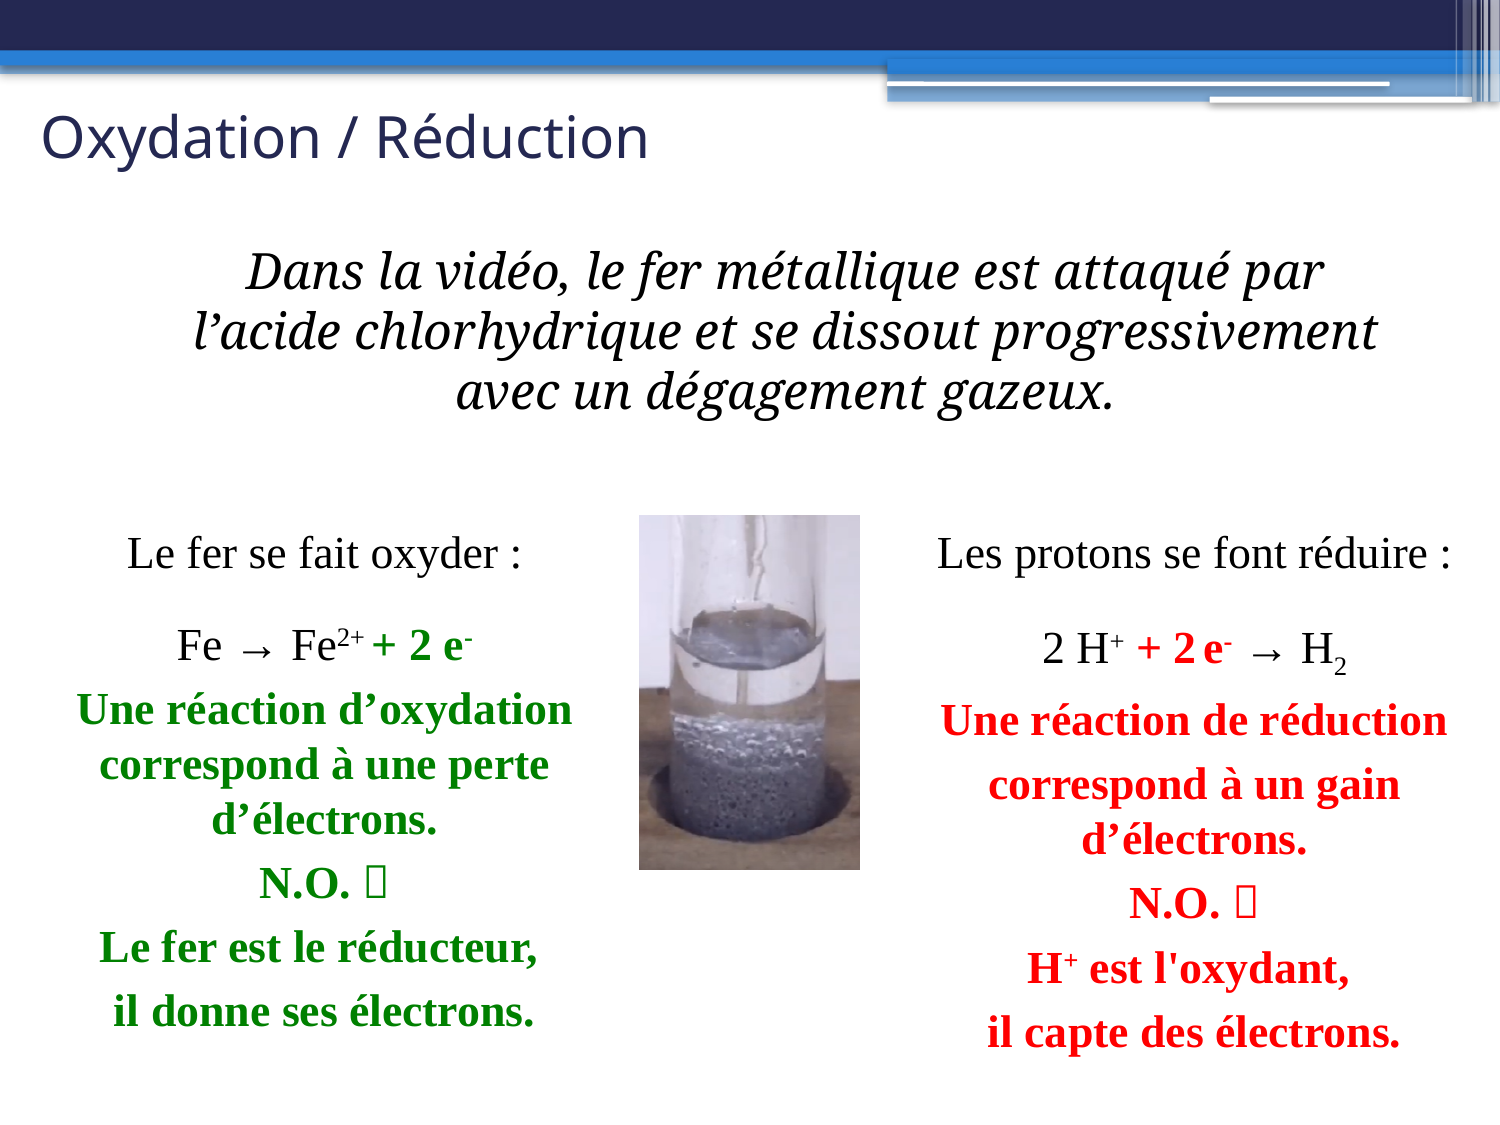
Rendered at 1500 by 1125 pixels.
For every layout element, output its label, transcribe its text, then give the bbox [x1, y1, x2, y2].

text_box Les protons se font réduire : 2 H+ + 2 e- → H2 Une réaction de réduction correspond à un gain d’électrons. N.O.  H+ est l'oxydant, il capte des électrons. [868, 515, 1500, 1106]
picture [639, 515, 861, 870]
title Oxydation / Réduction [26, 75, 1376, 197]
text_box Dans la vidéo, le fer métallique est attaqué par l’acide chlorhydrique et se dissout progressivement avec un dégagement gazeux. [171, 231, 1401, 487]
text_box Le fer se fait oxyder : Fe → Fe2+ + 2 e- Une réaction d’oxydation correspond à une perte d’électrons. N.O.  Le fer est le réducteur, il donne ses électrons. [0, 515, 636, 870]
